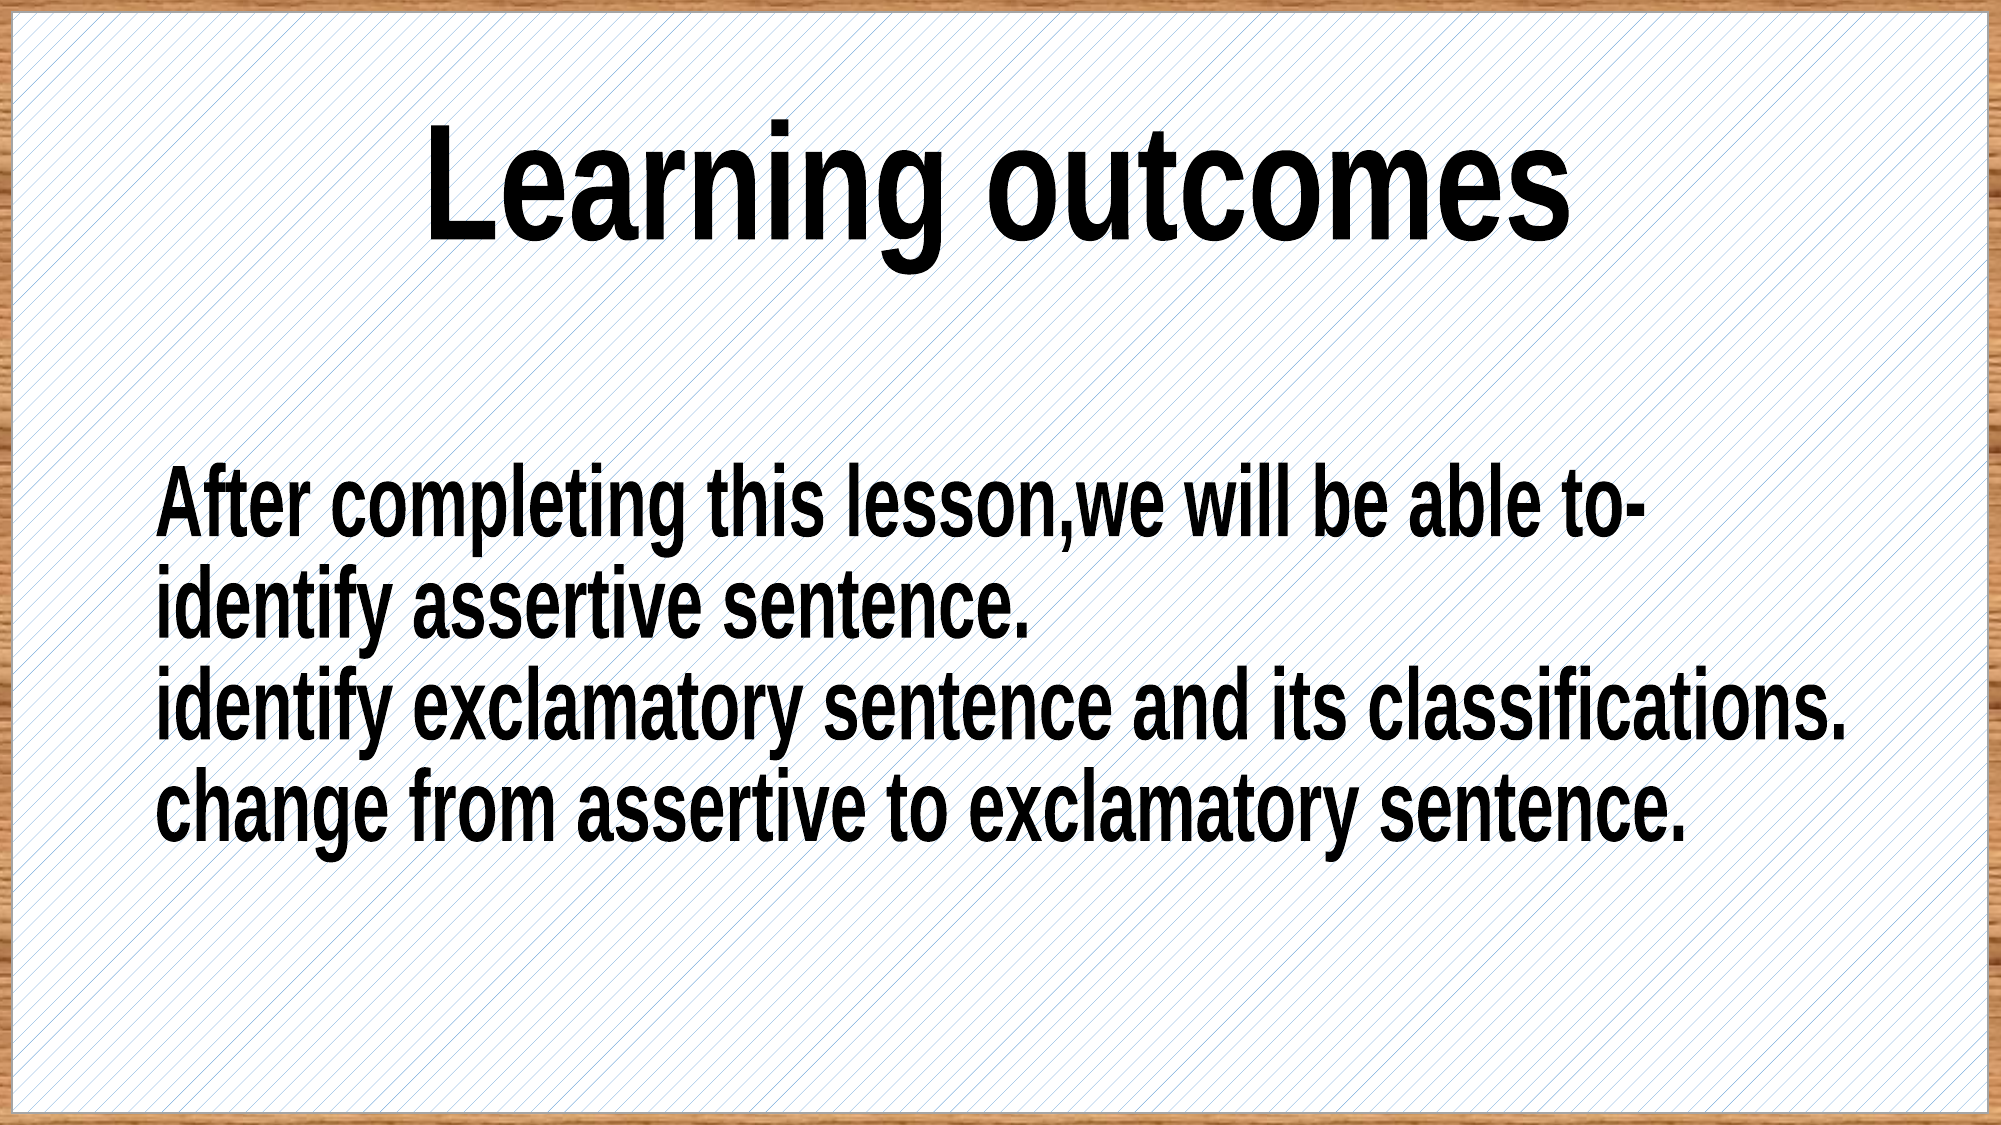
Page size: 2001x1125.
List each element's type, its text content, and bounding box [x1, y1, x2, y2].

footer KKT Digital World-MC_89,L.P High School,Chhatak,Sunamgonj. [662, 1042, 1338, 1103]
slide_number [137, 1042, 588, 1103]
text_box [13, 13, 1987, 1112]
text_box [0, 0, 2000, 1125]
